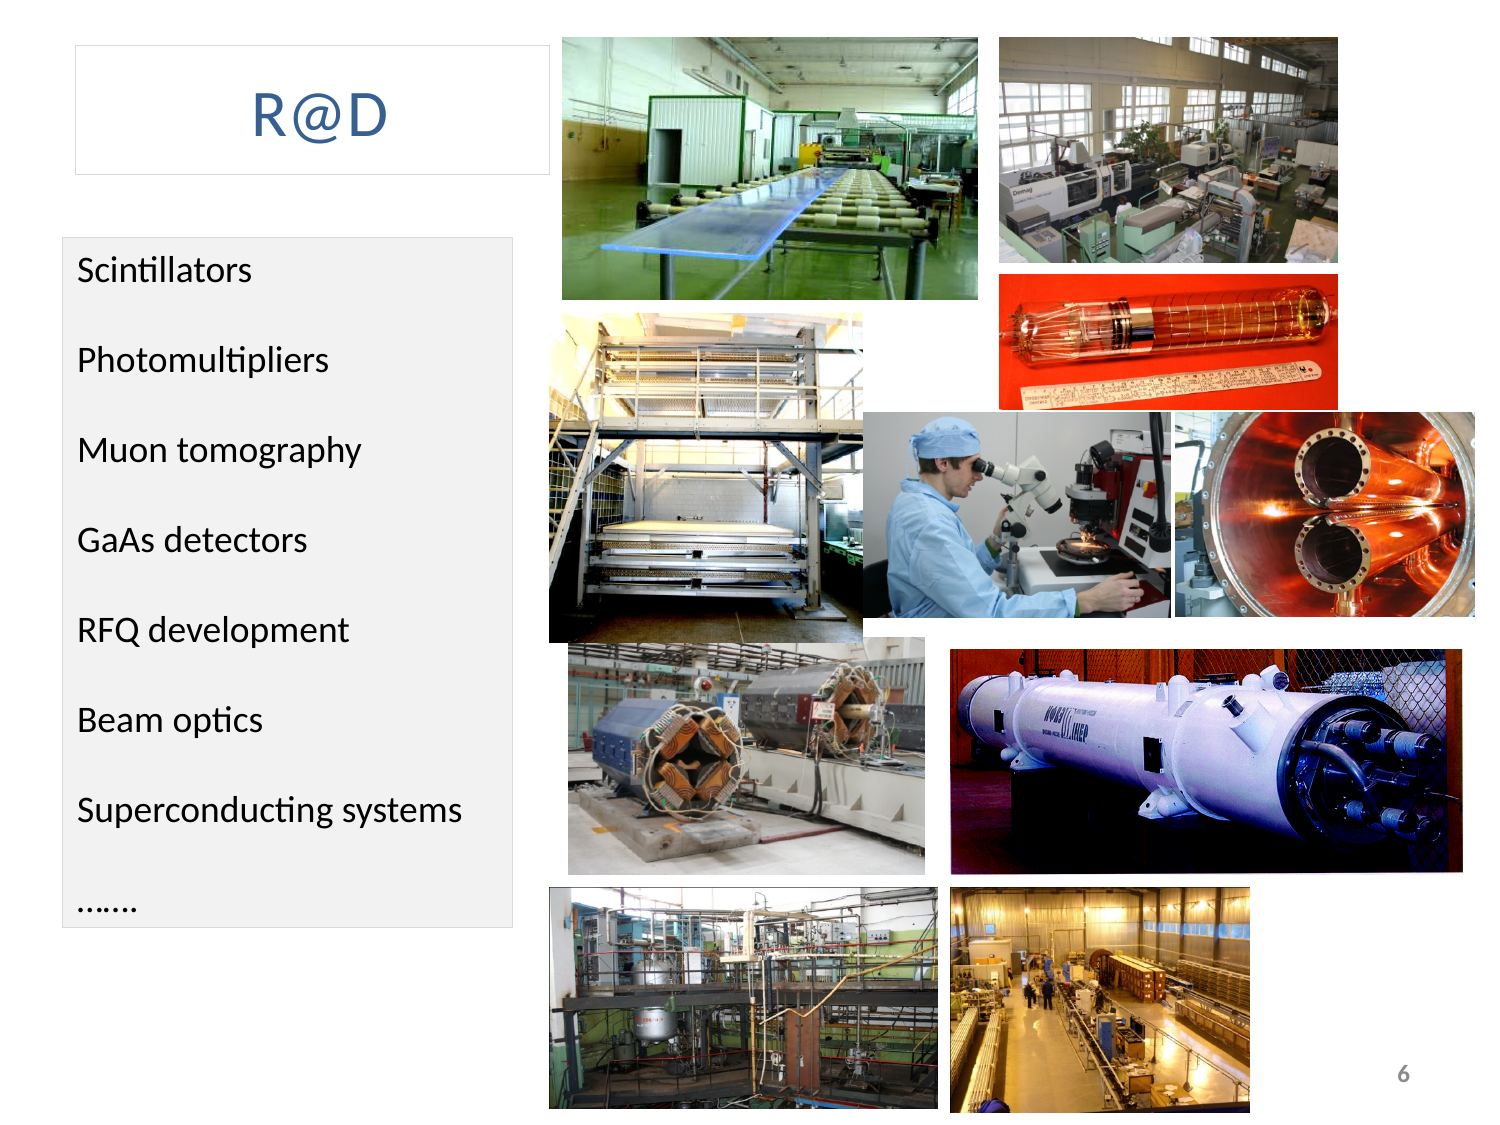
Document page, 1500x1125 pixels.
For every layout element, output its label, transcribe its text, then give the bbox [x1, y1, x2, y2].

title R@D [75, 45, 550, 175]
picture [999, 274, 1338, 410]
picture [549, 887, 938, 1109]
picture [562, 37, 978, 301]
picture [1174, 412, 1475, 617]
picture [549, 312, 1171, 876]
slide_number 6 [1254, 1042, 1425, 1103]
picture [949, 649, 1465, 876]
picture [949, 887, 1251, 1113]
text_box Scintillators Photomultipliers Muon tomography GaAs detectors RFQ development Beam optics Superconducting systems ……. [62, 237, 513, 928]
picture [999, 37, 1338, 263]
